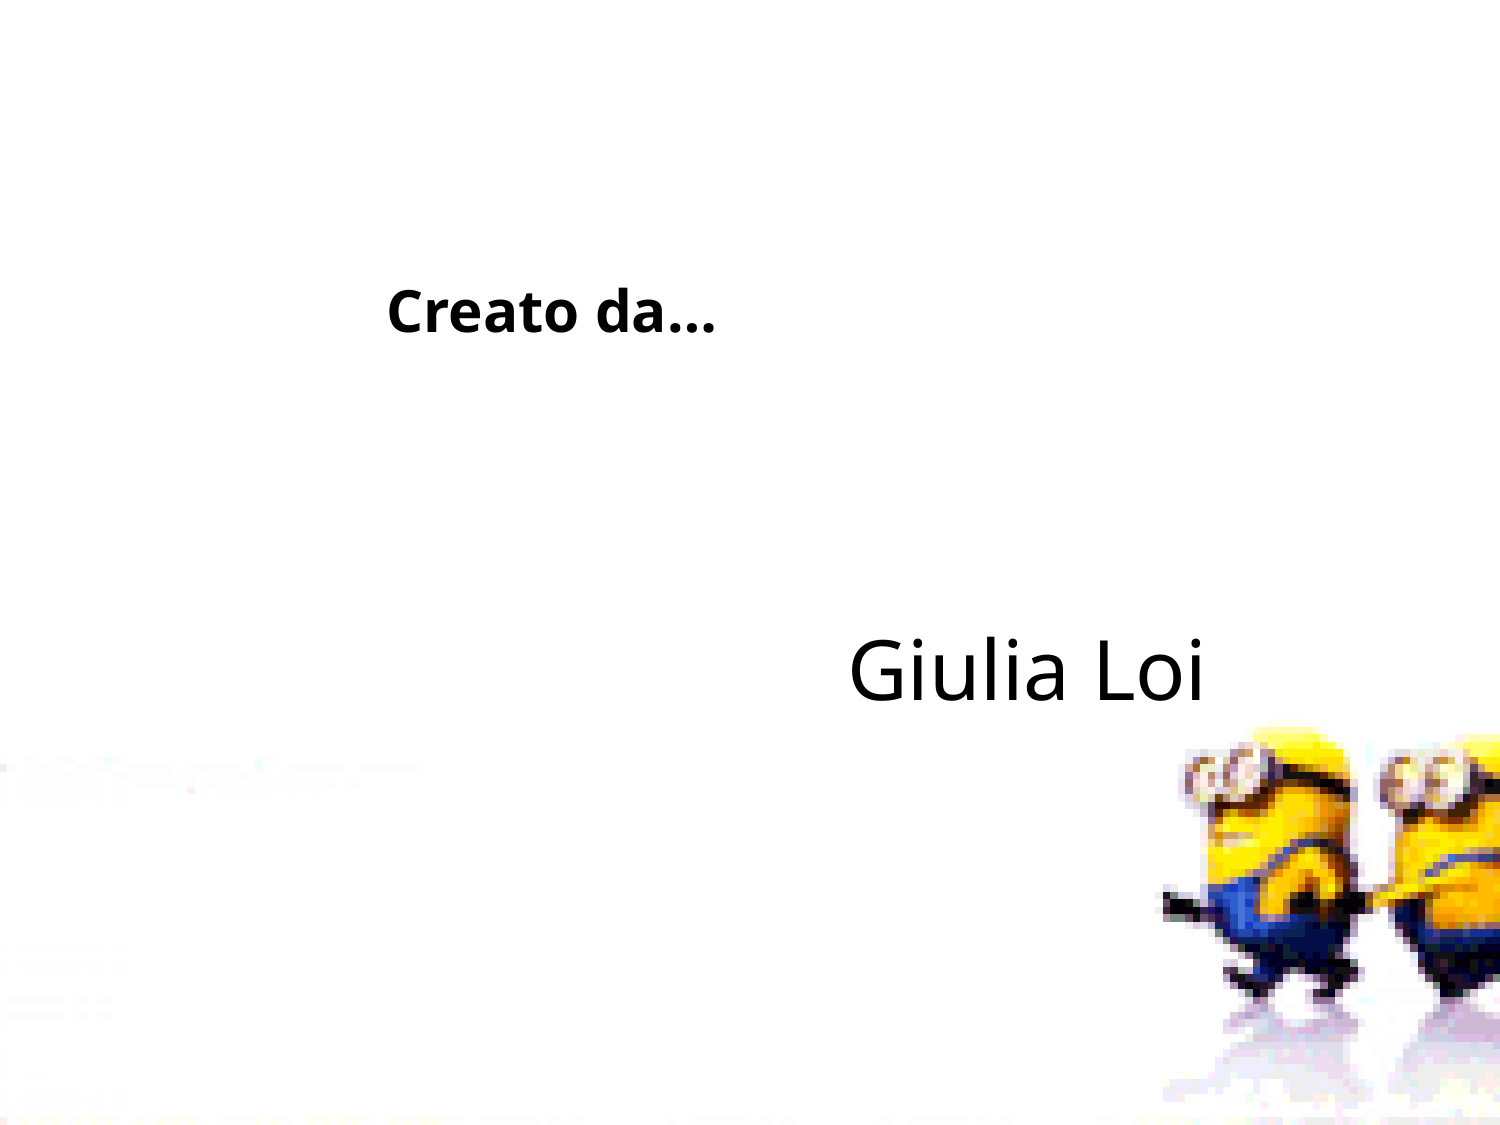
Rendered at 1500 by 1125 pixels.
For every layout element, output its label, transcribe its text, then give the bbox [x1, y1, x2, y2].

text_box Creato da… [371, 267, 1010, 352]
picture [0, 0, 1500, 1125]
text_box Giulia Loi [832, 609, 1471, 725]
